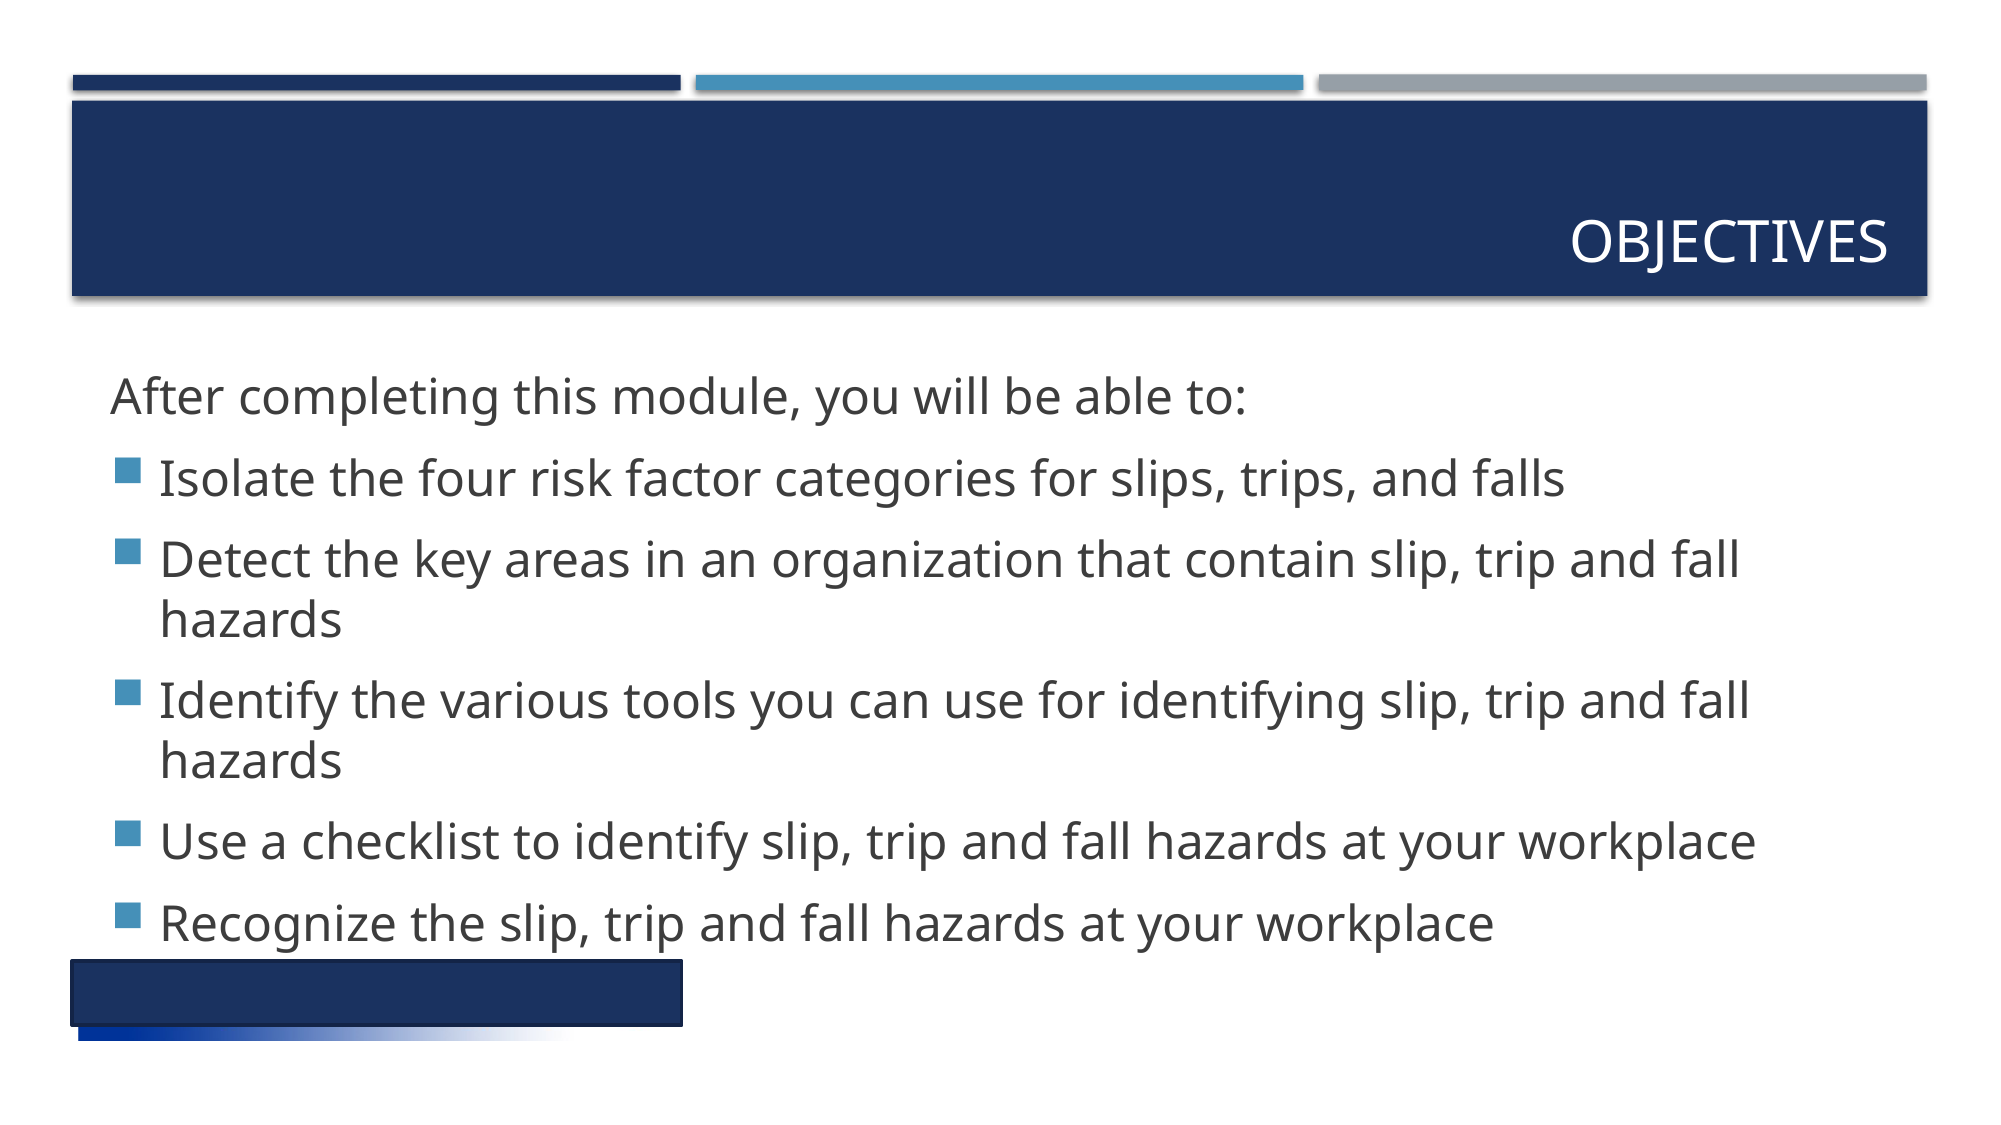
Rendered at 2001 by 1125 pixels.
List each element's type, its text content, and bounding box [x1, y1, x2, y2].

title Objectives [95, 115, 1905, 282]
text_box [70, 959, 683, 1027]
picture [77, 1027, 672, 1041]
list After completing this module, you will be able to: Isolate the four risk factor categories for slips, trips, and falls Detect the key areas in an organization that contain slip, trip and fall hazards Identify the various tools you can use for identifying slip, trip and fall hazards Use a checklist to identify slip, trip and fall hazards at your workplace Recognize the slip, trip and fall hazards at your workplace [95, 357, 1905, 962]
